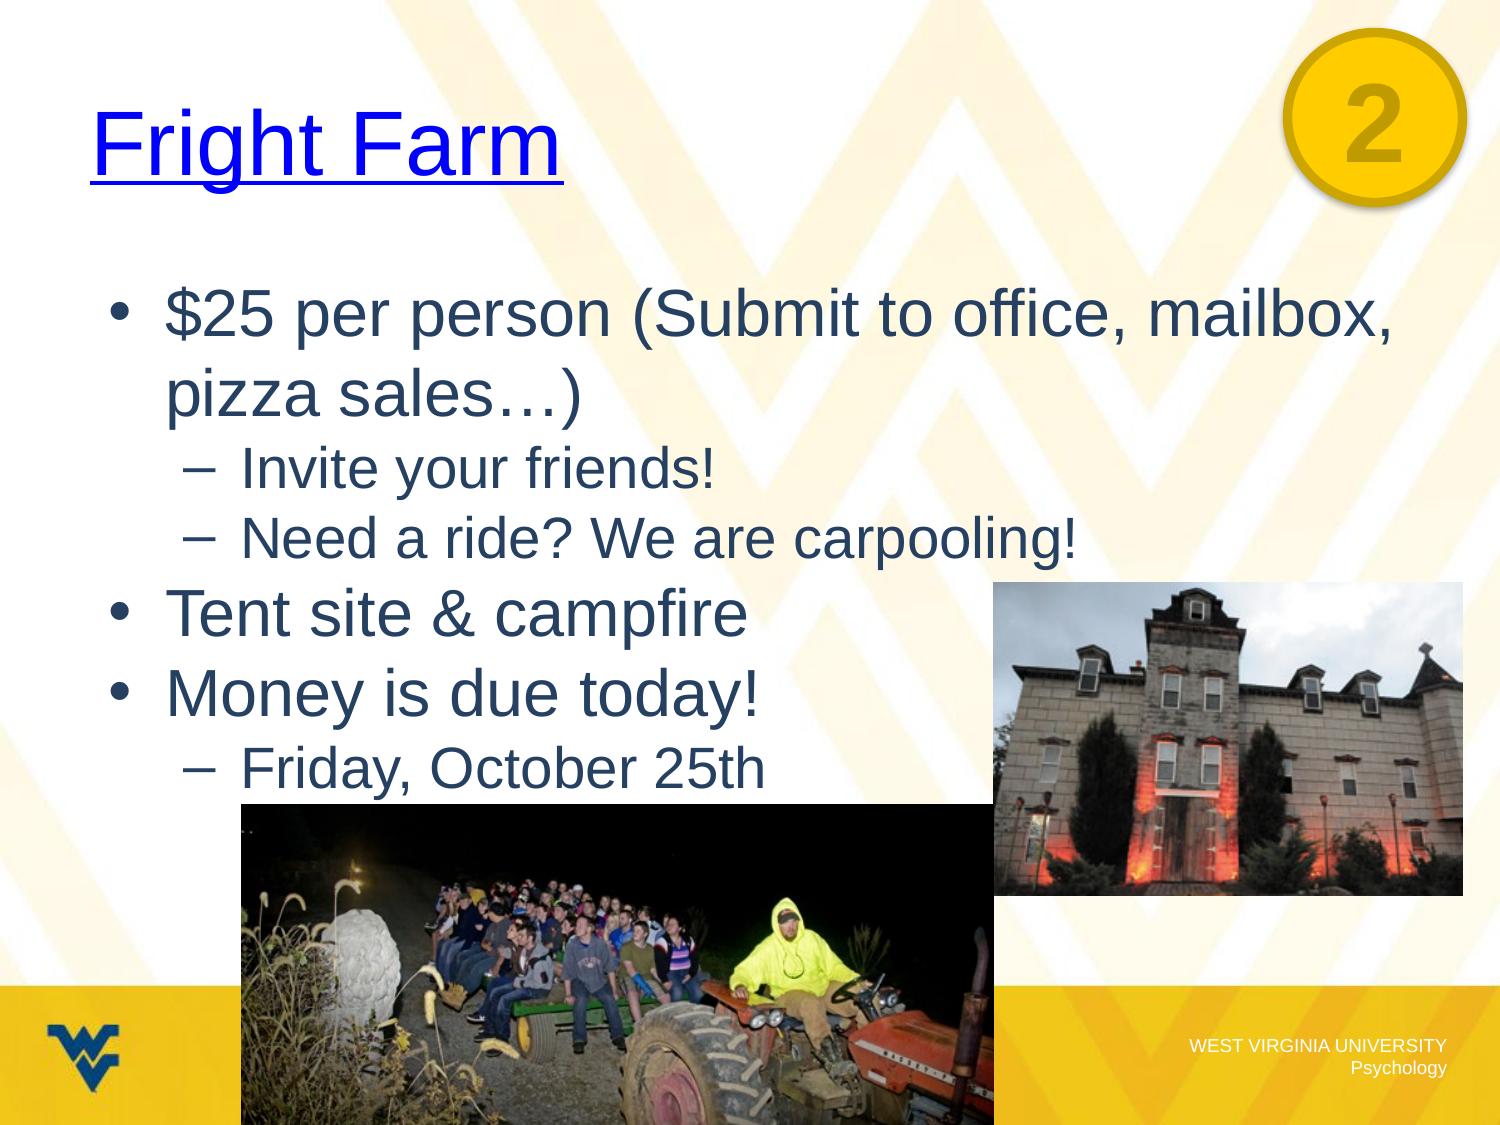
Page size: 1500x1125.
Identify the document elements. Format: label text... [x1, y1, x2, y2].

title Fright Farm [75, 45, 1425, 233]
text_box 2 [1287, 32, 1463, 203]
list $25 per person (Submit to office, mailbox, pizza sales…) Invite your friends! Need a ride? We are carpooling! Tent site & campfire Money is due today! Friday, October 25th [75, 262, 1425, 1005]
picture [0, 0, 1500, 1125]
